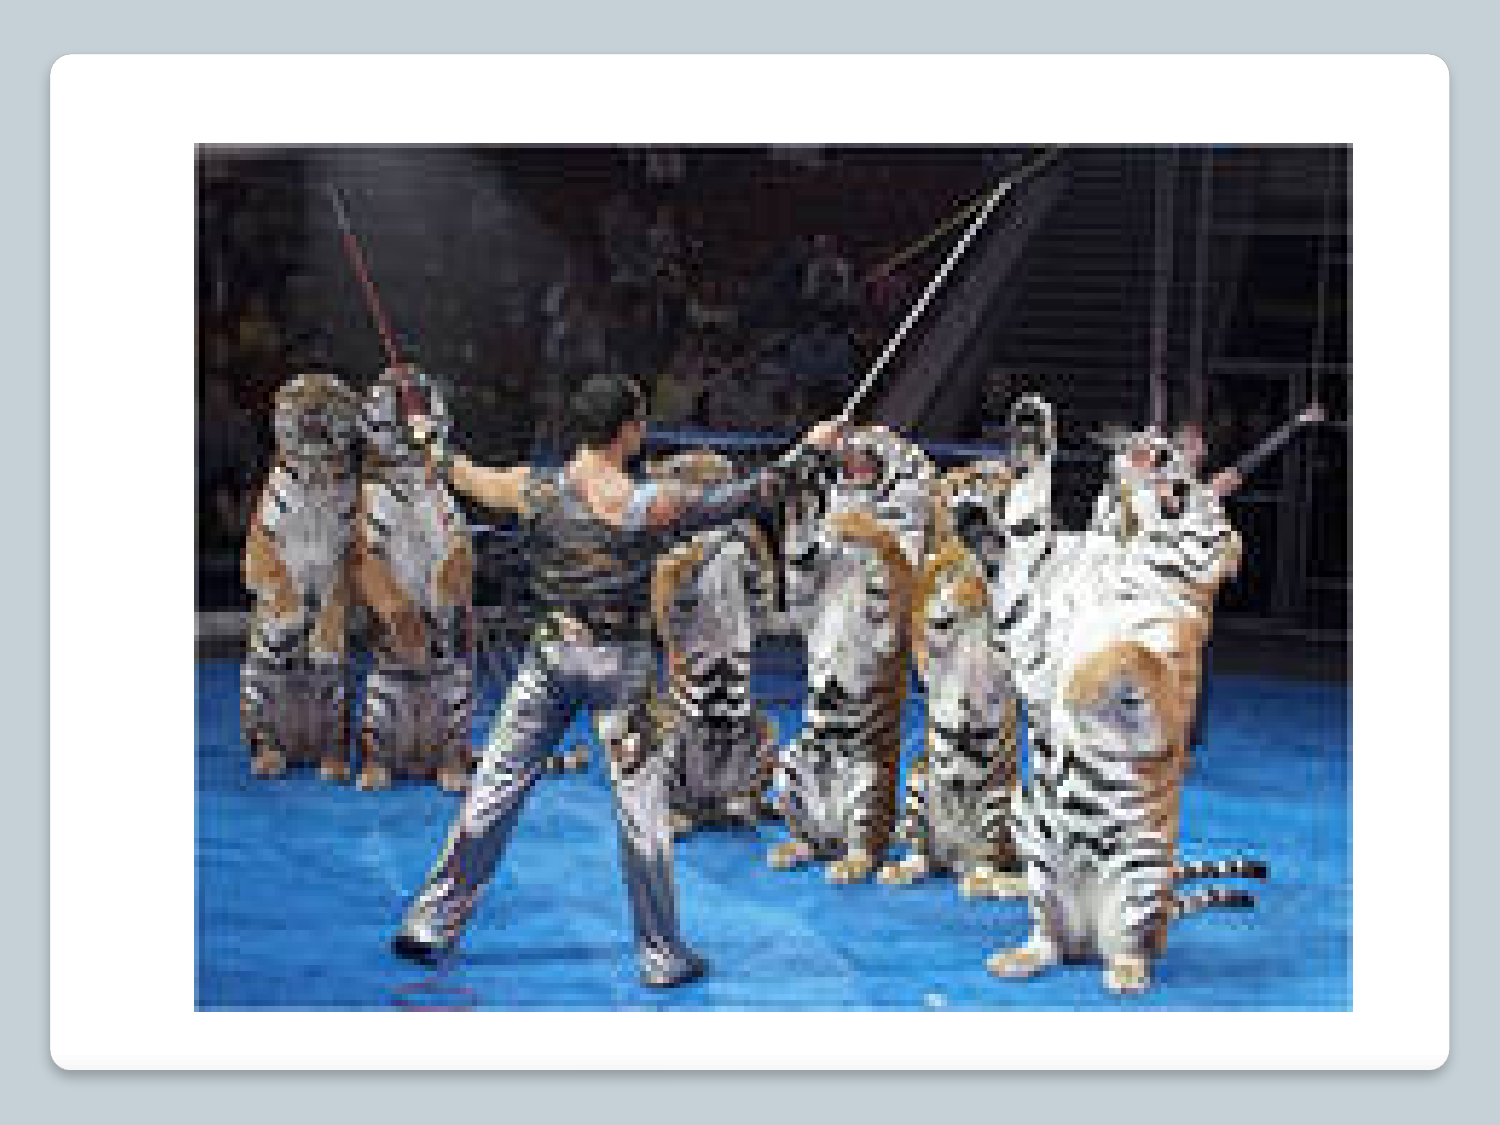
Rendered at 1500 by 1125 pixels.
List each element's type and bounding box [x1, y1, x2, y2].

picture [194, 142, 1353, 1012]
